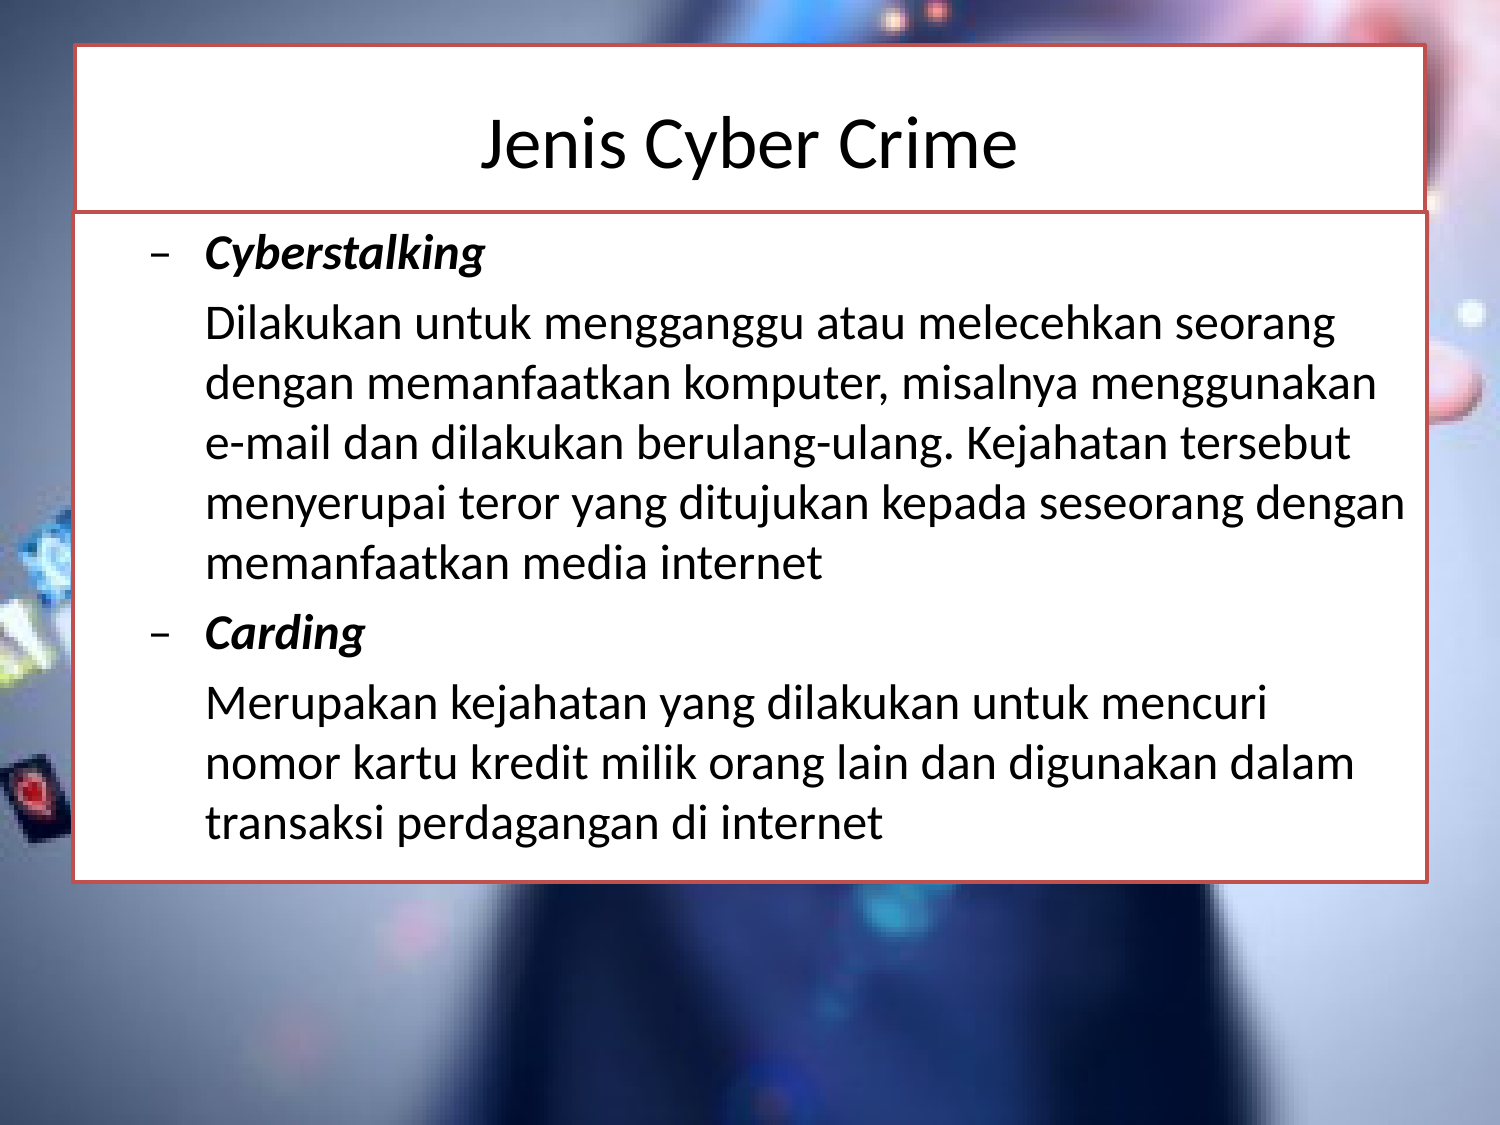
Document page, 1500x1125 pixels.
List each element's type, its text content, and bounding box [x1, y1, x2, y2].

list – Cyberstalking Dilakukan untuk mengganggu atau melecehkan seorang dengan memanfaatkan komputer, misalnya menggunakan e-mail dan dilakukan berulang-ulang. Kejahatan tersebut menyerupai teror yang ditujukan kepada seseorang dengan memanfaatkan media internet – Carding Merupakan kejahatan yang dilakukan untuk mencuri nomor kartu kredit milik orang lain dan digunakan dalam transaksi perdagangan di internet [71, 210, 1429, 884]
picture [0, 0, 1500, 1125]
title Jenis Cyber Crime [73, 43, 1427, 210]
